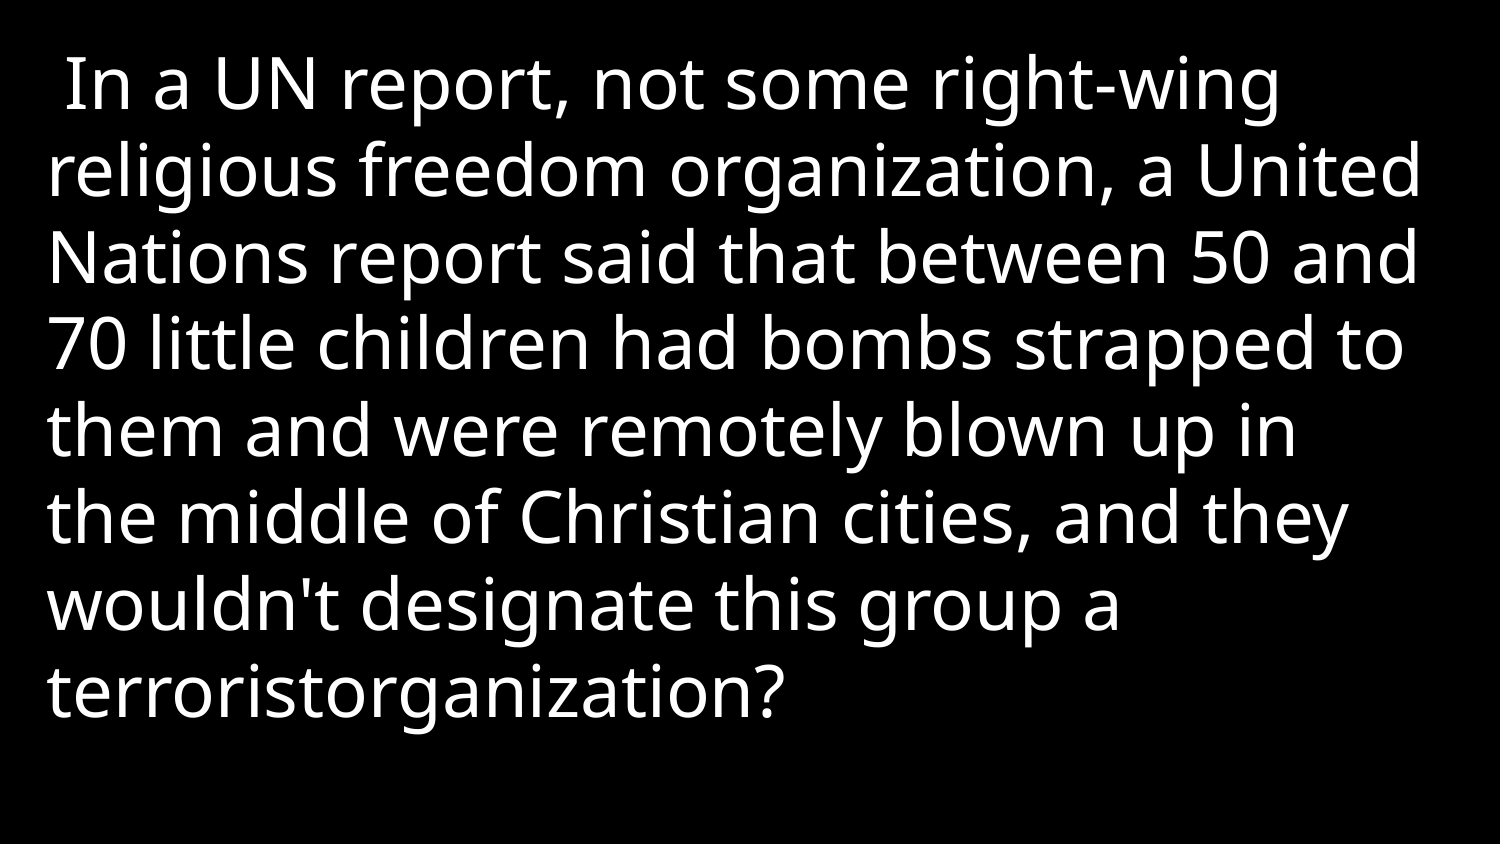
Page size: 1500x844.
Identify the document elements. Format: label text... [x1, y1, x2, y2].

list In a UN report, not some right-wing religious freedom organization, a United Nations report said that between 50 and 70 little children had bombs strapped to them and were remotely blown up in the middle of Christian cities, and they wouldn't designate this group a terroristorganization? [37, 32, 1438, 810]
